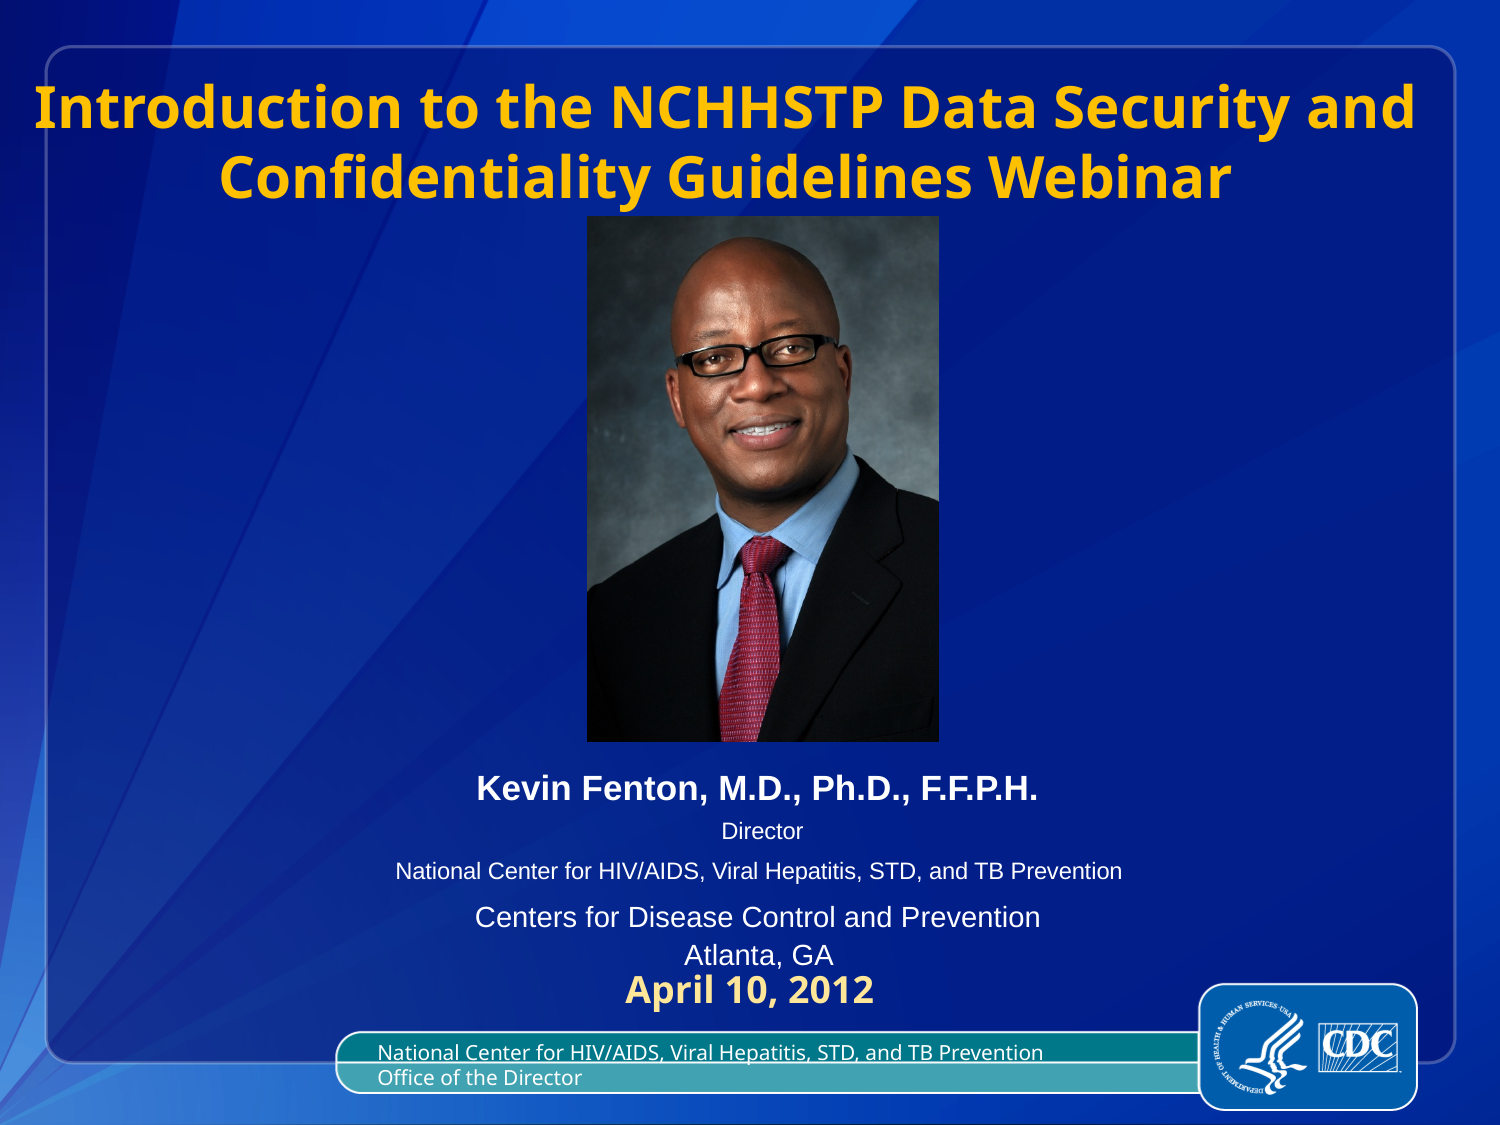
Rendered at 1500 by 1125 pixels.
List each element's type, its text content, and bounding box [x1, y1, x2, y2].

title Introduction to the NCHHSTP Data Security and Confidentiality Guidelines Webinar [13, 62, 1438, 288]
list Office of the Director [362, 1057, 1200, 1088]
list National Center for HIV/AIDS, Viral Hepatitis, STD, and TB Prevention [362, 1032, 1200, 1057]
picture [0, 0, 1500, 1125]
subtitle Kevin Fenton, M.D., Ph.D., F.F.P.H. Director National Center for HIV/AIDS, Viral Hepatitis, STD, and TB Prevention Centers for Disease Control and Prevention Atlanta, GA [237, 750, 1288, 980]
list April 10, 2012 [225, 962, 1275, 1088]
